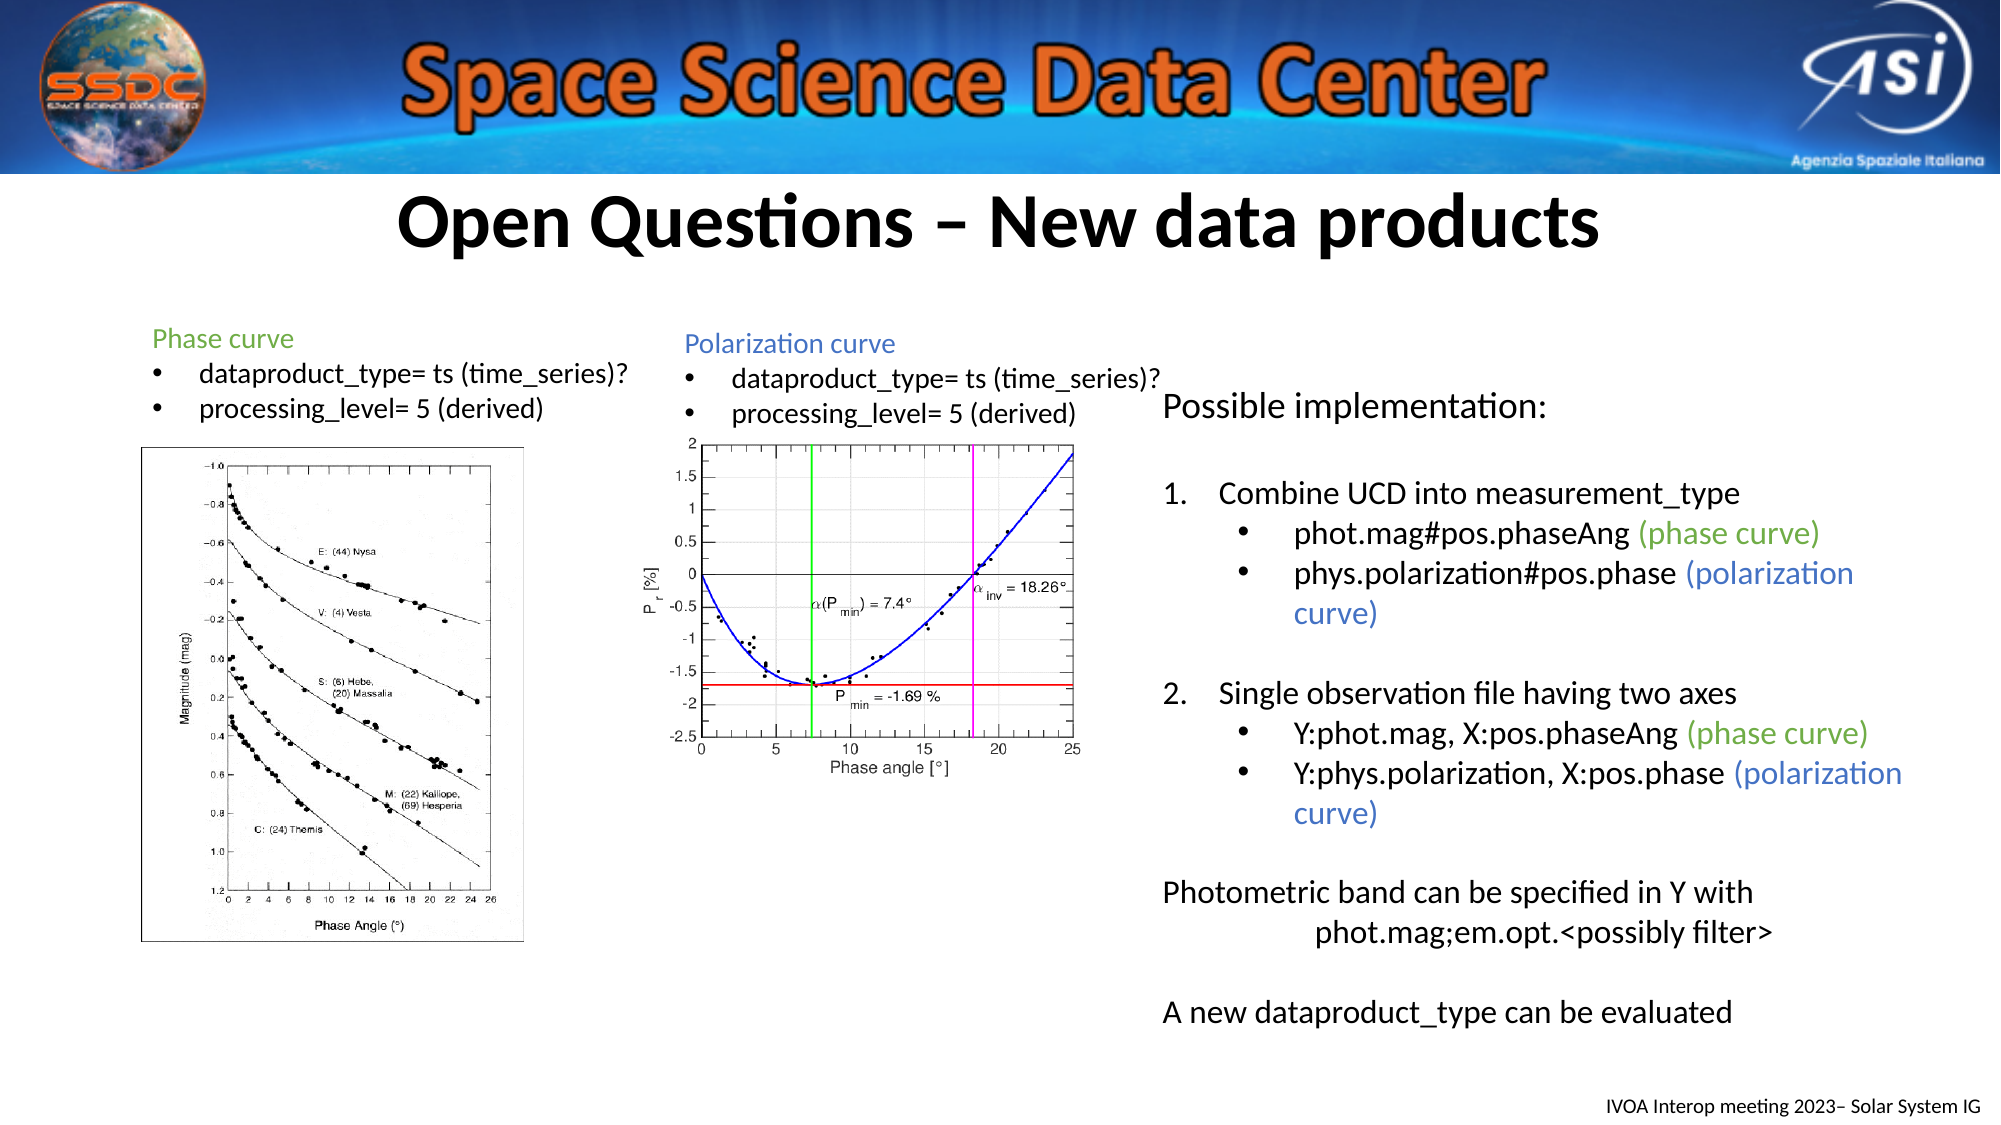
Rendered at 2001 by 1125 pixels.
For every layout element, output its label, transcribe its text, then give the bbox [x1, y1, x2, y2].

text_box Polarization curve dataproduct_type= ts (time_series)? processing_level= 5 (derived) [669, 282, 1670, 437]
picture [141, 446, 524, 942]
text_box Open Questions – New data products [137, 185, 1863, 273]
text_box IVOA Interop meeting 2023– Solar System IG [1591, 1084, 1996, 1125]
text_box Possible implementation: Combine UCD into measurement_type phot.mag#pos.phaseAng (phase curve) phys.polarization#pos.phase (polarization curve) Single observation file having two axes Y:phot.mag, X:pos.phaseAng (phase curve) Y:phys.polarization, X:pos.phase (polarization curve) Photometric band can be specified in Y with phot.mag;em.opt.<possibly filter> A new dataproduct_type can be evaluated [1147, 373, 1942, 1038]
text_box Phase curve dataproduct_type= ts (time_series)? processing_level= 5 (derived) [137, 277, 910, 432]
picture [0, 0, 2000, 174]
picture [639, 418, 1118, 777]
